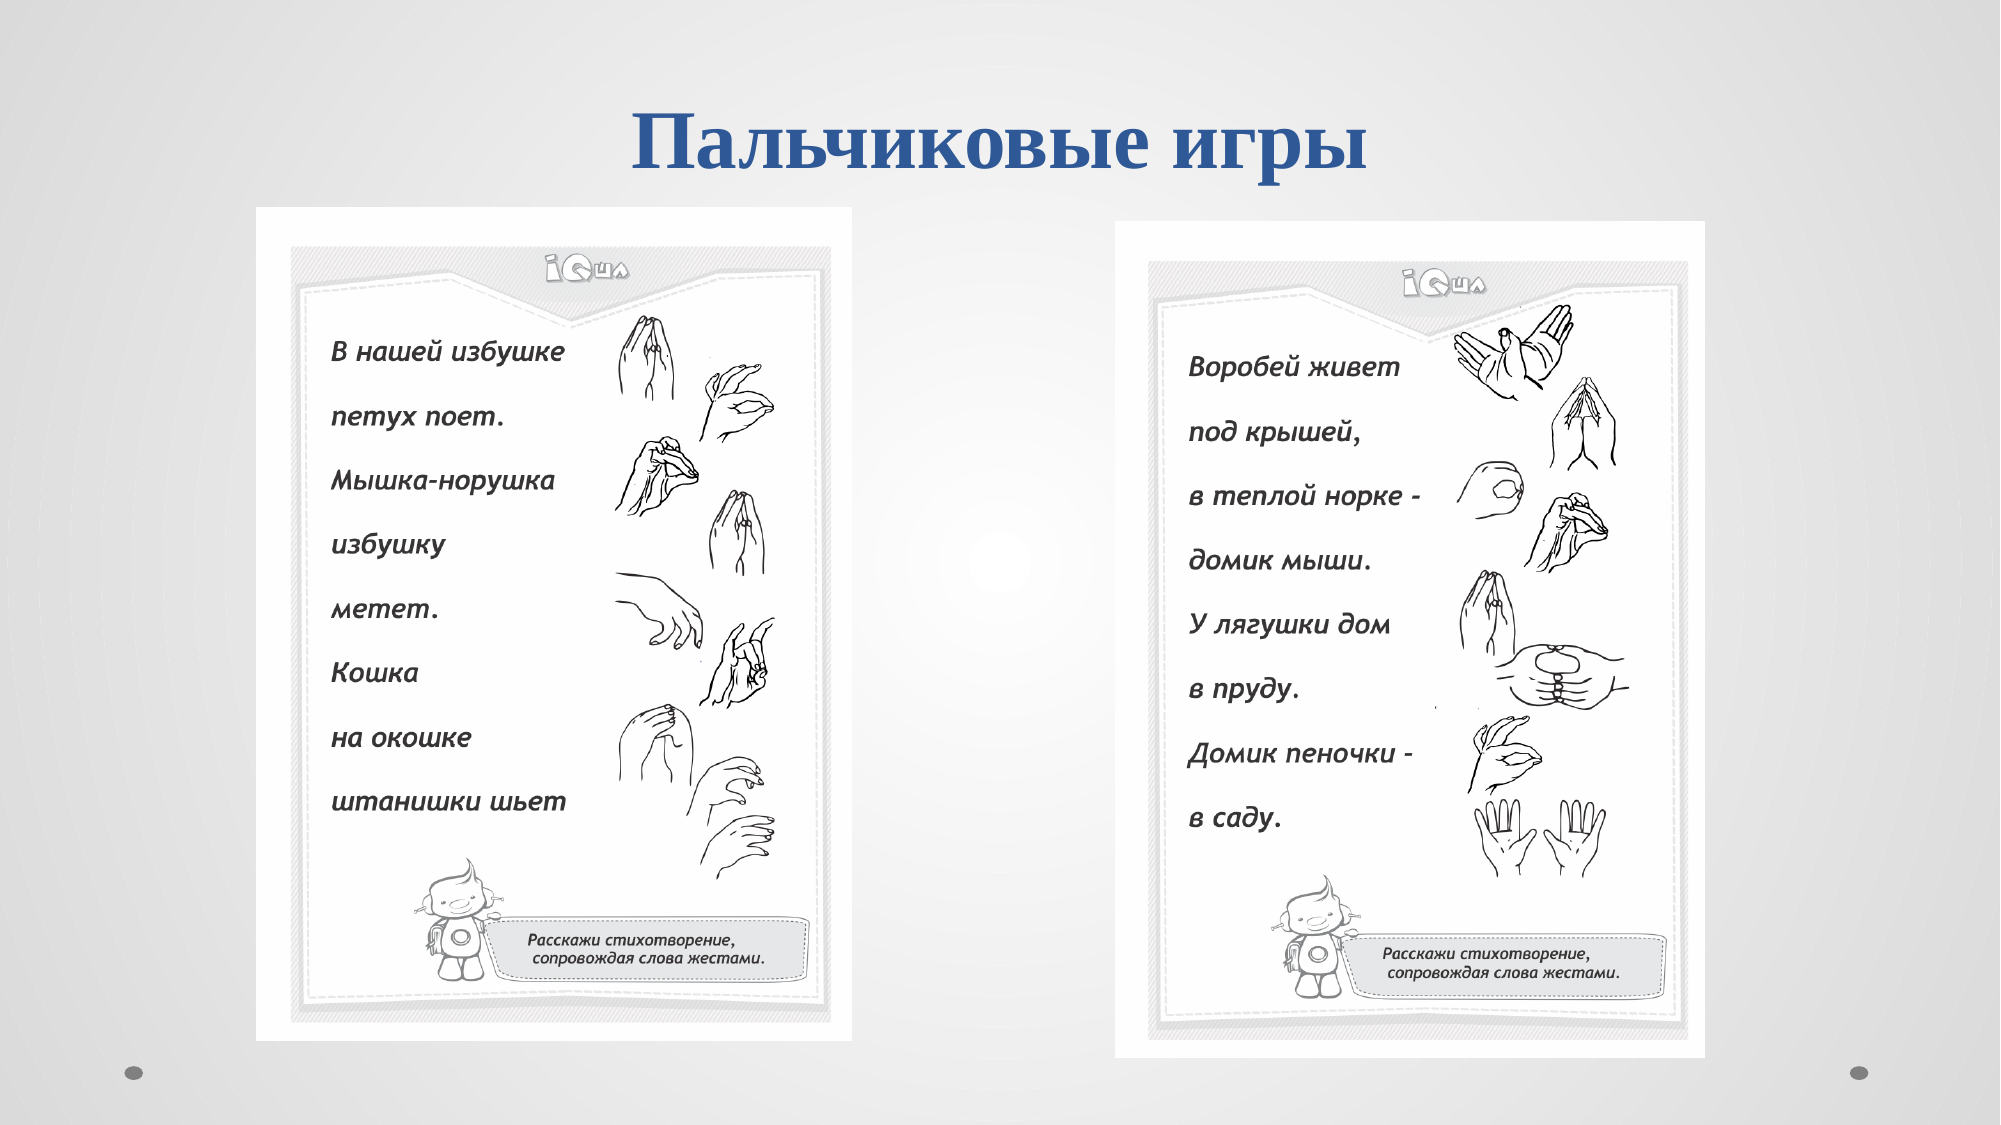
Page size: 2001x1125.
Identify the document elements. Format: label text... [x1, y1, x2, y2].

picture [1114, 221, 1706, 1058]
picture [255, 206, 852, 1042]
title Пальчиковые игры [99, 0, 1900, 193]
